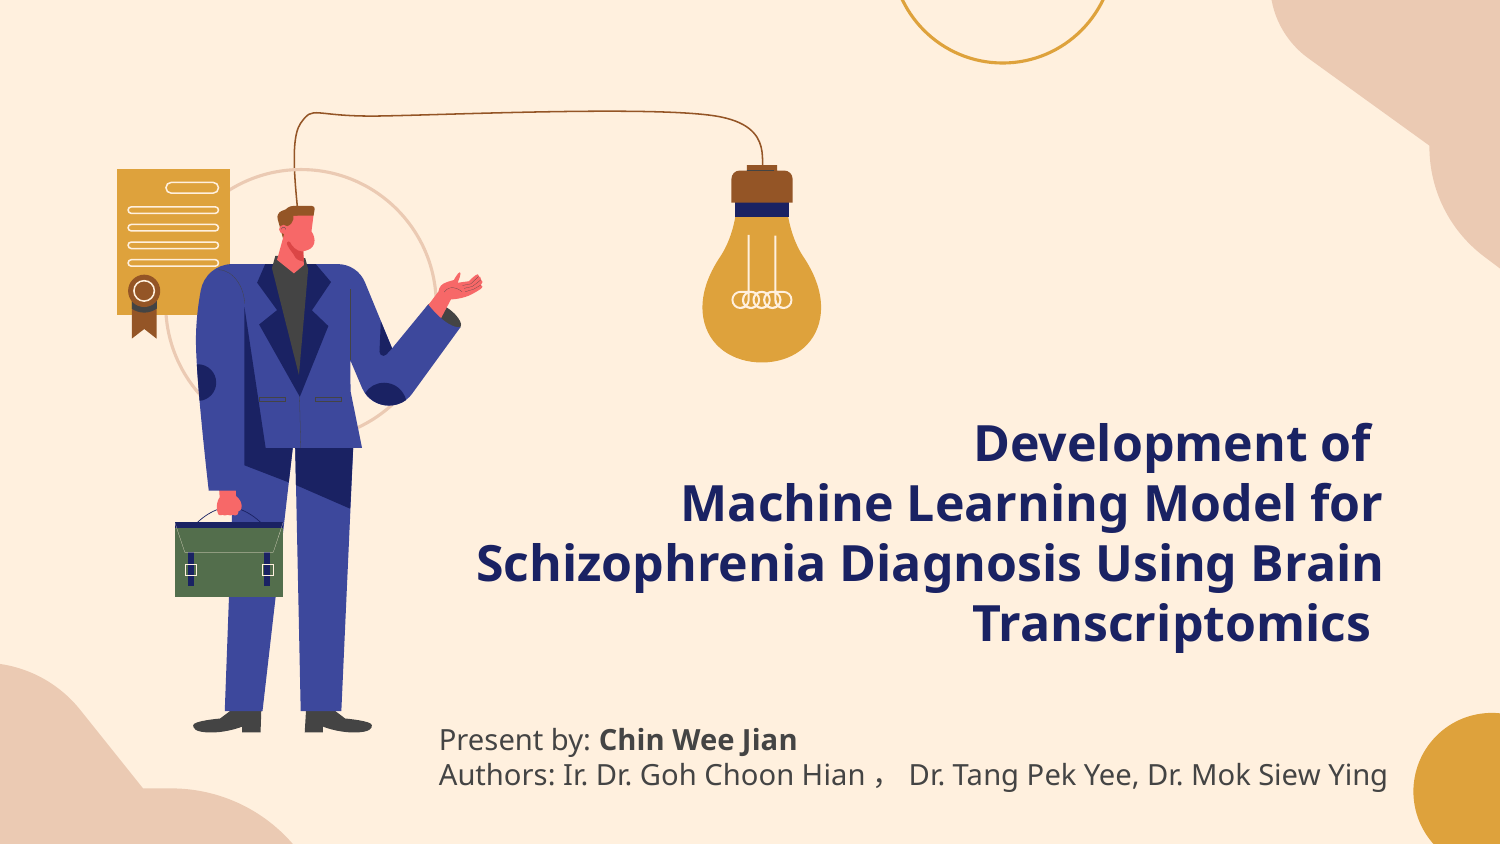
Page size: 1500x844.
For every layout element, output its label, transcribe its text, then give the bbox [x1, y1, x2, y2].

subtitle Present by: Chin Wee Jian Authors: Ir. Dr. Goh Choon Hian，Dr. Tang Pek Yee, Dr. Mok Siew Ying [423, 682, 1459, 830]
title Development of Machine Learning Model for Schizophrenia Diagnosis Using Brain Transcriptomics [488, 330, 1400, 674]
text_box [116, 168, 484, 733]
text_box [293, 110, 825, 363]
